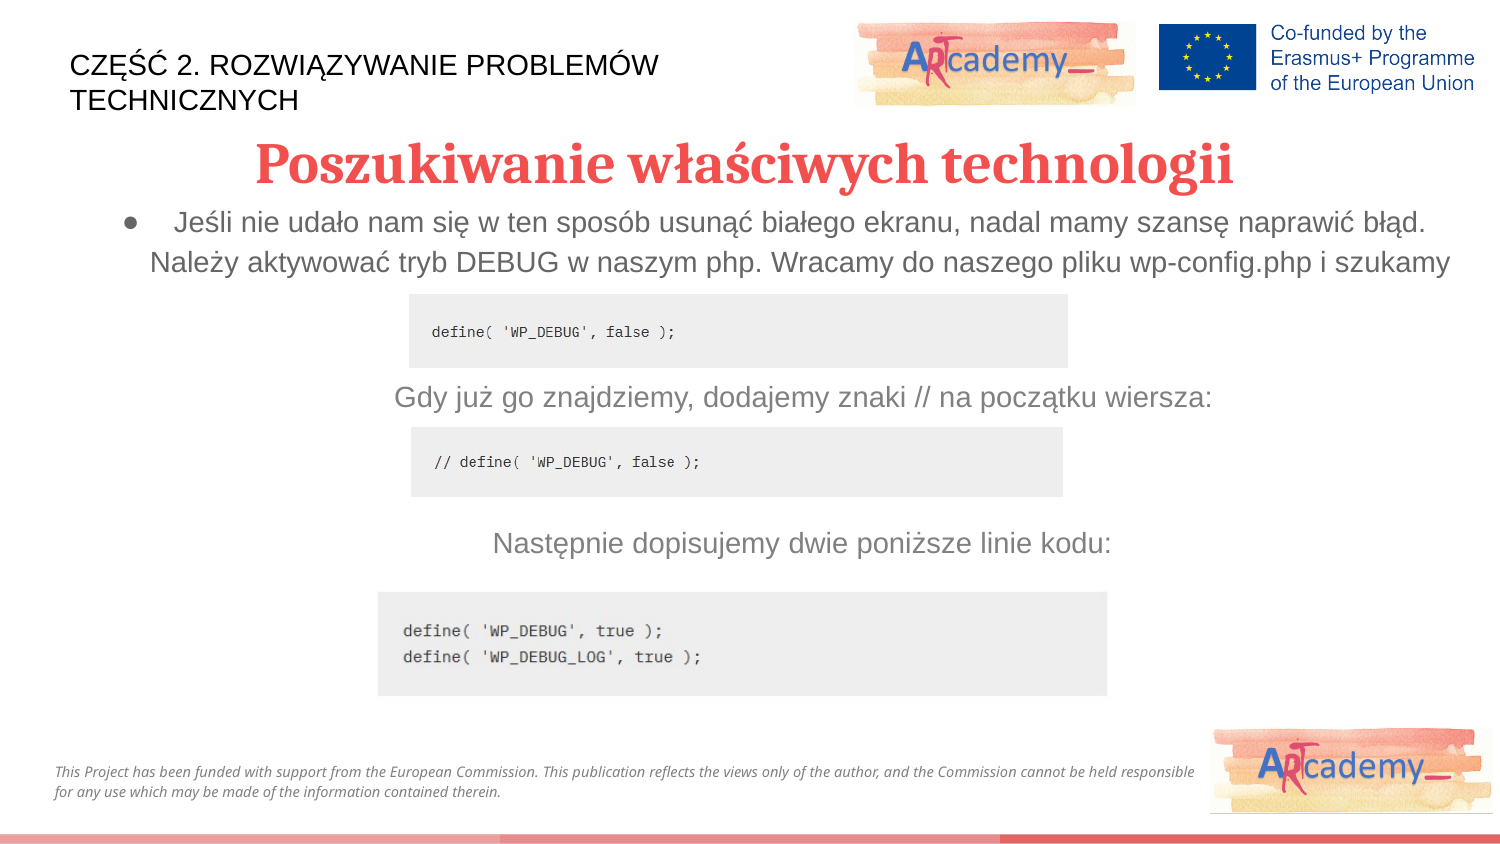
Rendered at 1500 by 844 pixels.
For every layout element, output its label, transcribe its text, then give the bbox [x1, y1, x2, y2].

text_box This Project has been funded with support from the European Commission. This publication reflects the views only of the author, and the Commission cannot be held responsible for any use which may be made of the information contained therein. [39, 754, 1205, 799]
picture [1158, 24, 1474, 94]
picture [365, 581, 1117, 710]
picture [399, 286, 1078, 382]
picture [1210, 709, 1493, 844]
text_box Gdy już go znajdziemy, dodajemy znaki // na początku wiersza: [379, 371, 1500, 421]
list Jeśli nie udało nam się w ten sposób usunąć białego ekranu, nadal mamy szansę naprawić błąd. Należy aktywować tryb DEBUG w naszym php. Wracamy do naszego pliku wp-config.php i szukamy następującego wiersza: [35, 148, 1493, 295]
picture [854, 2, 1137, 138]
picture [405, 419, 1071, 505]
text_box CZĘŚĆ 2. ROZWIĄZYWANIE PROBLEMÓW TECHNICZNYCH [54, 39, 677, 124]
title Poszukiwanie właściwych technologii [143, 3, 1346, 148]
text_box Następnie dopisujemy dwie poniższe linie kodu: [477, 517, 1129, 567]
